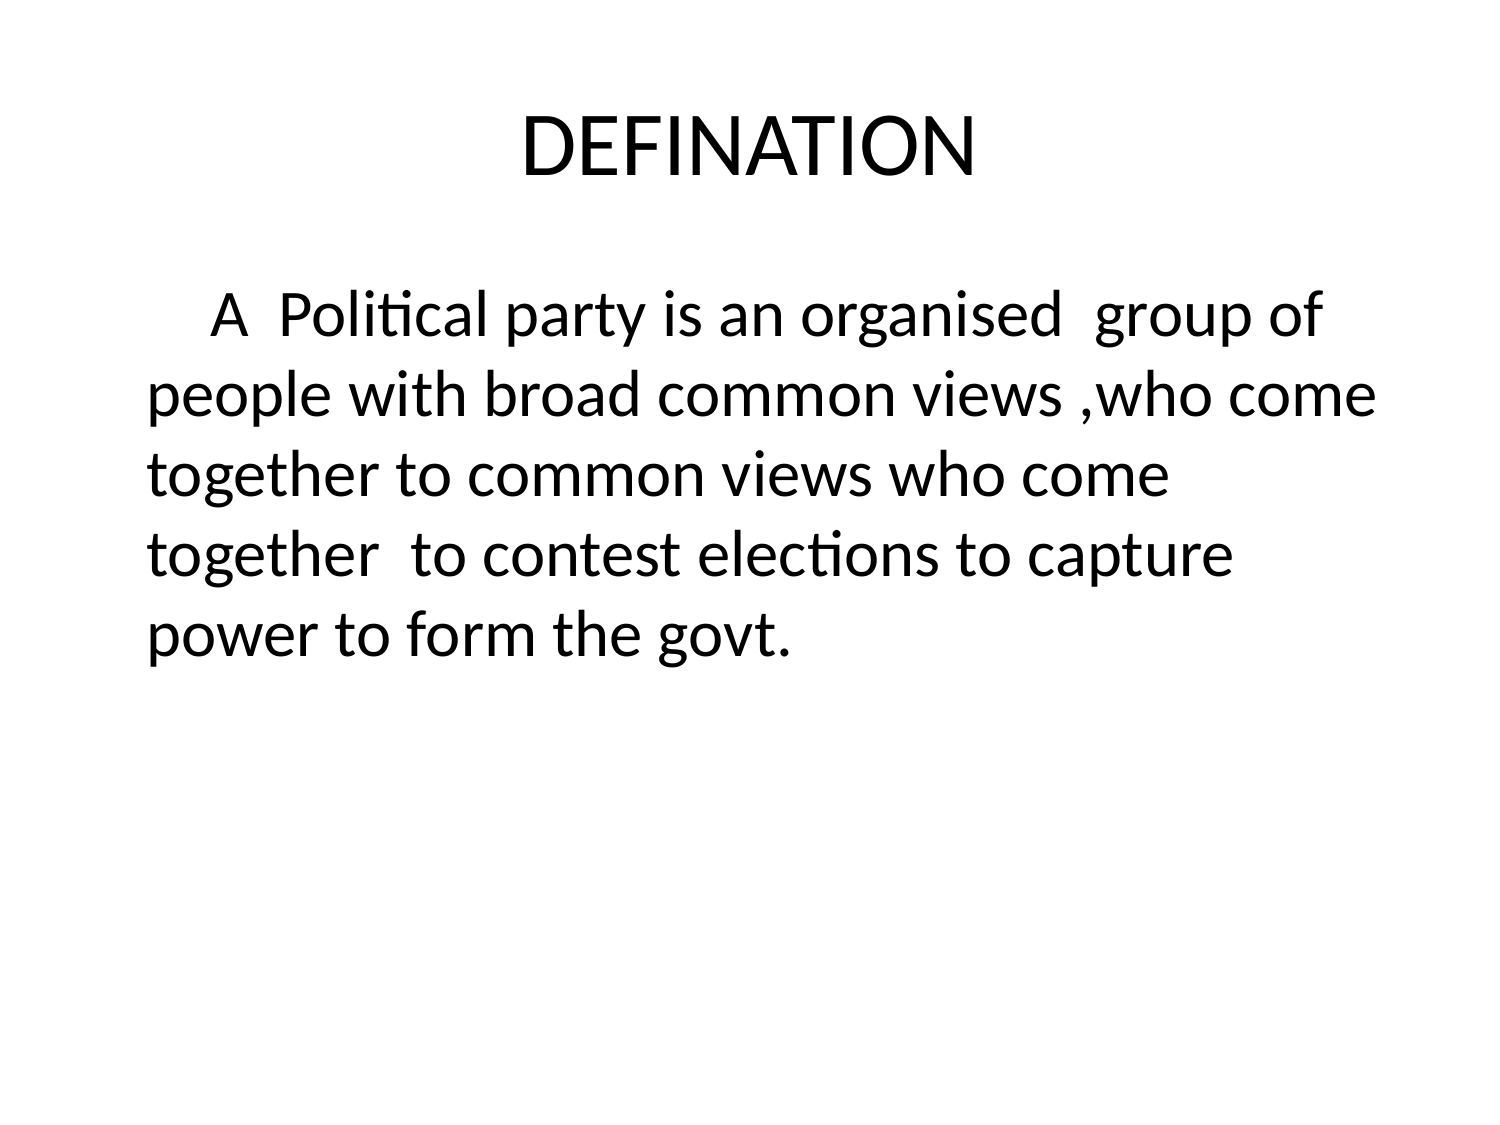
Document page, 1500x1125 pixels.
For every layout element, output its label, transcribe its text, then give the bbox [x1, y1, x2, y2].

title DEFINATION [75, 45, 1425, 233]
list A Political party is an organised group of people with broad common views ,who come together to common views who come together to contest elections to capture power to form the govt. [75, 262, 1425, 1005]
